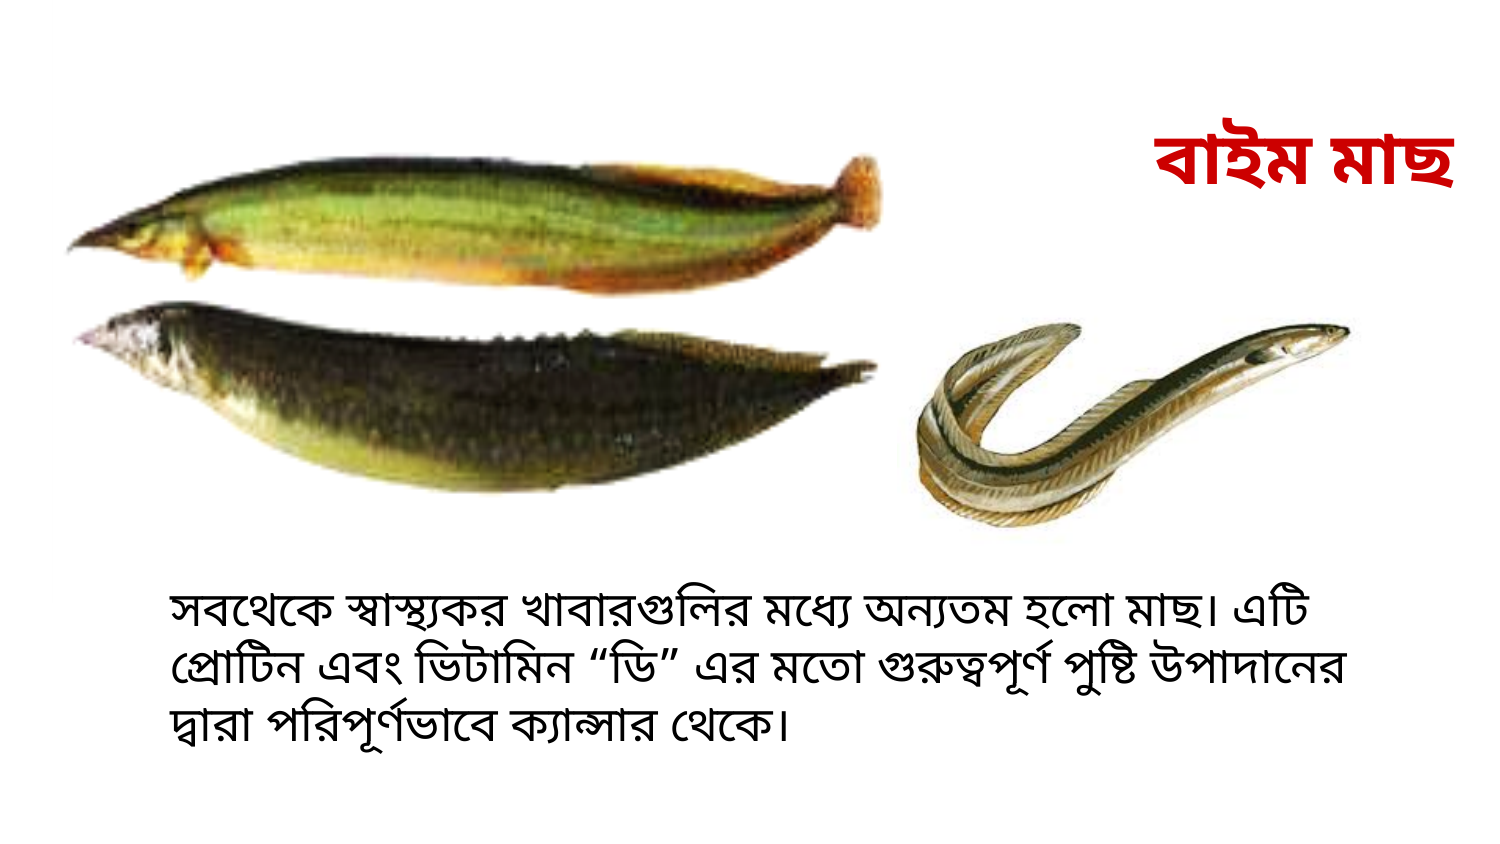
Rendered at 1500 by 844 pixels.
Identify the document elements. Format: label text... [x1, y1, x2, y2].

picture [51, 0, 1380, 603]
text_box বাইম মাছ [1140, 96, 1500, 422]
text_box সবথেকে স্বাস্থ্যকর খাবারগুলির মধ্যে অন্যতম হলো মাছ। এটি প্রোটিন এবং ভিটামিন “ডি” এর মতো গুরুত্বপূর্ণ পুষ্টি উপাদানের দ্বারা পরিপূর্ণভাবে ক্যান্সার থেকে। [155, 563, 1363, 761]
